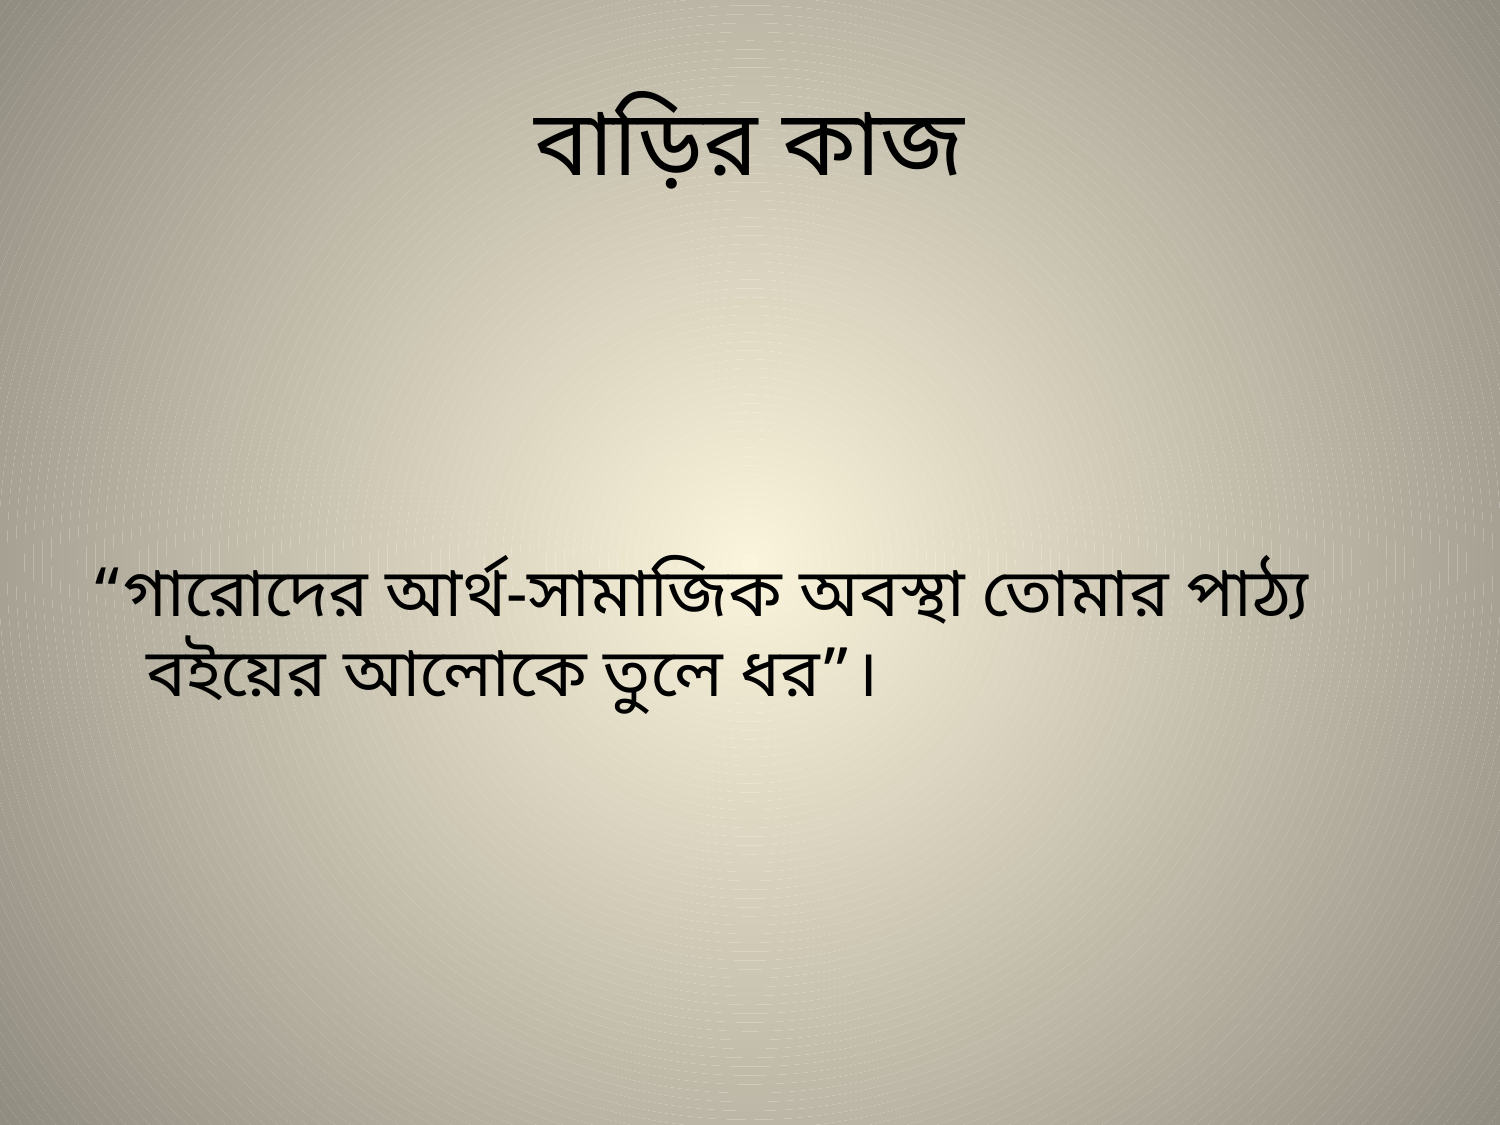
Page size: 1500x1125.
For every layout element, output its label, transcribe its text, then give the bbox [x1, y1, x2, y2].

list “গারোদের আর্থ-সামাজিক অবস্থা তোমার পাঠ্য বইয়ের আলোকে তুলে ধর”। [75, 262, 1425, 1005]
title বাড়ির কাজ [75, 45, 1425, 233]
